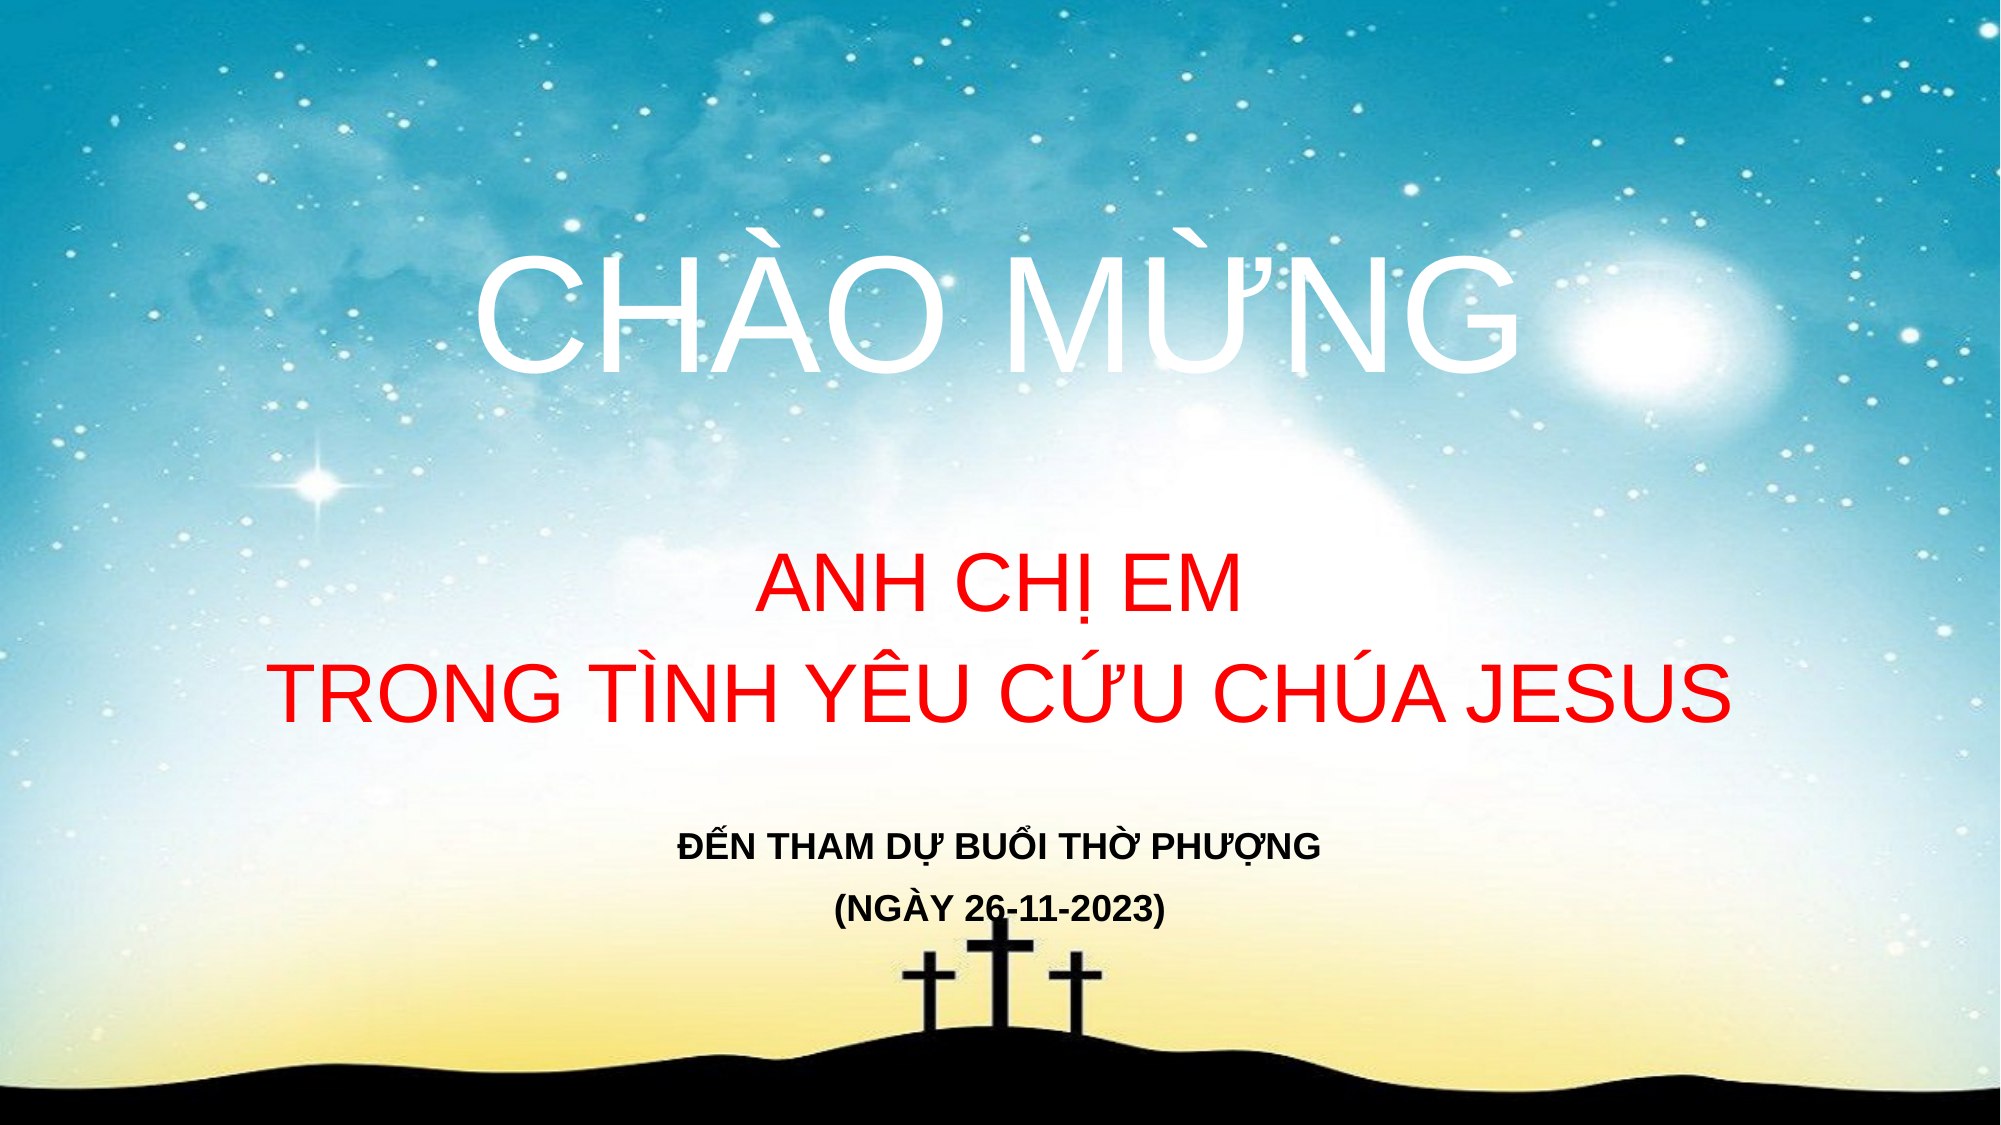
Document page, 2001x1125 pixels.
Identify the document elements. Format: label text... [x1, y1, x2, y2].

list CHÀO MỪNG ANH CHỊ EM TRONG TÌNH YÊU CỨU CHÚA JESUS ĐẾN THAM DỰ BUỔI THỜ PHƯỢNG (NGÀY 26-11-2023) [0, 0, 2000, 1125]
